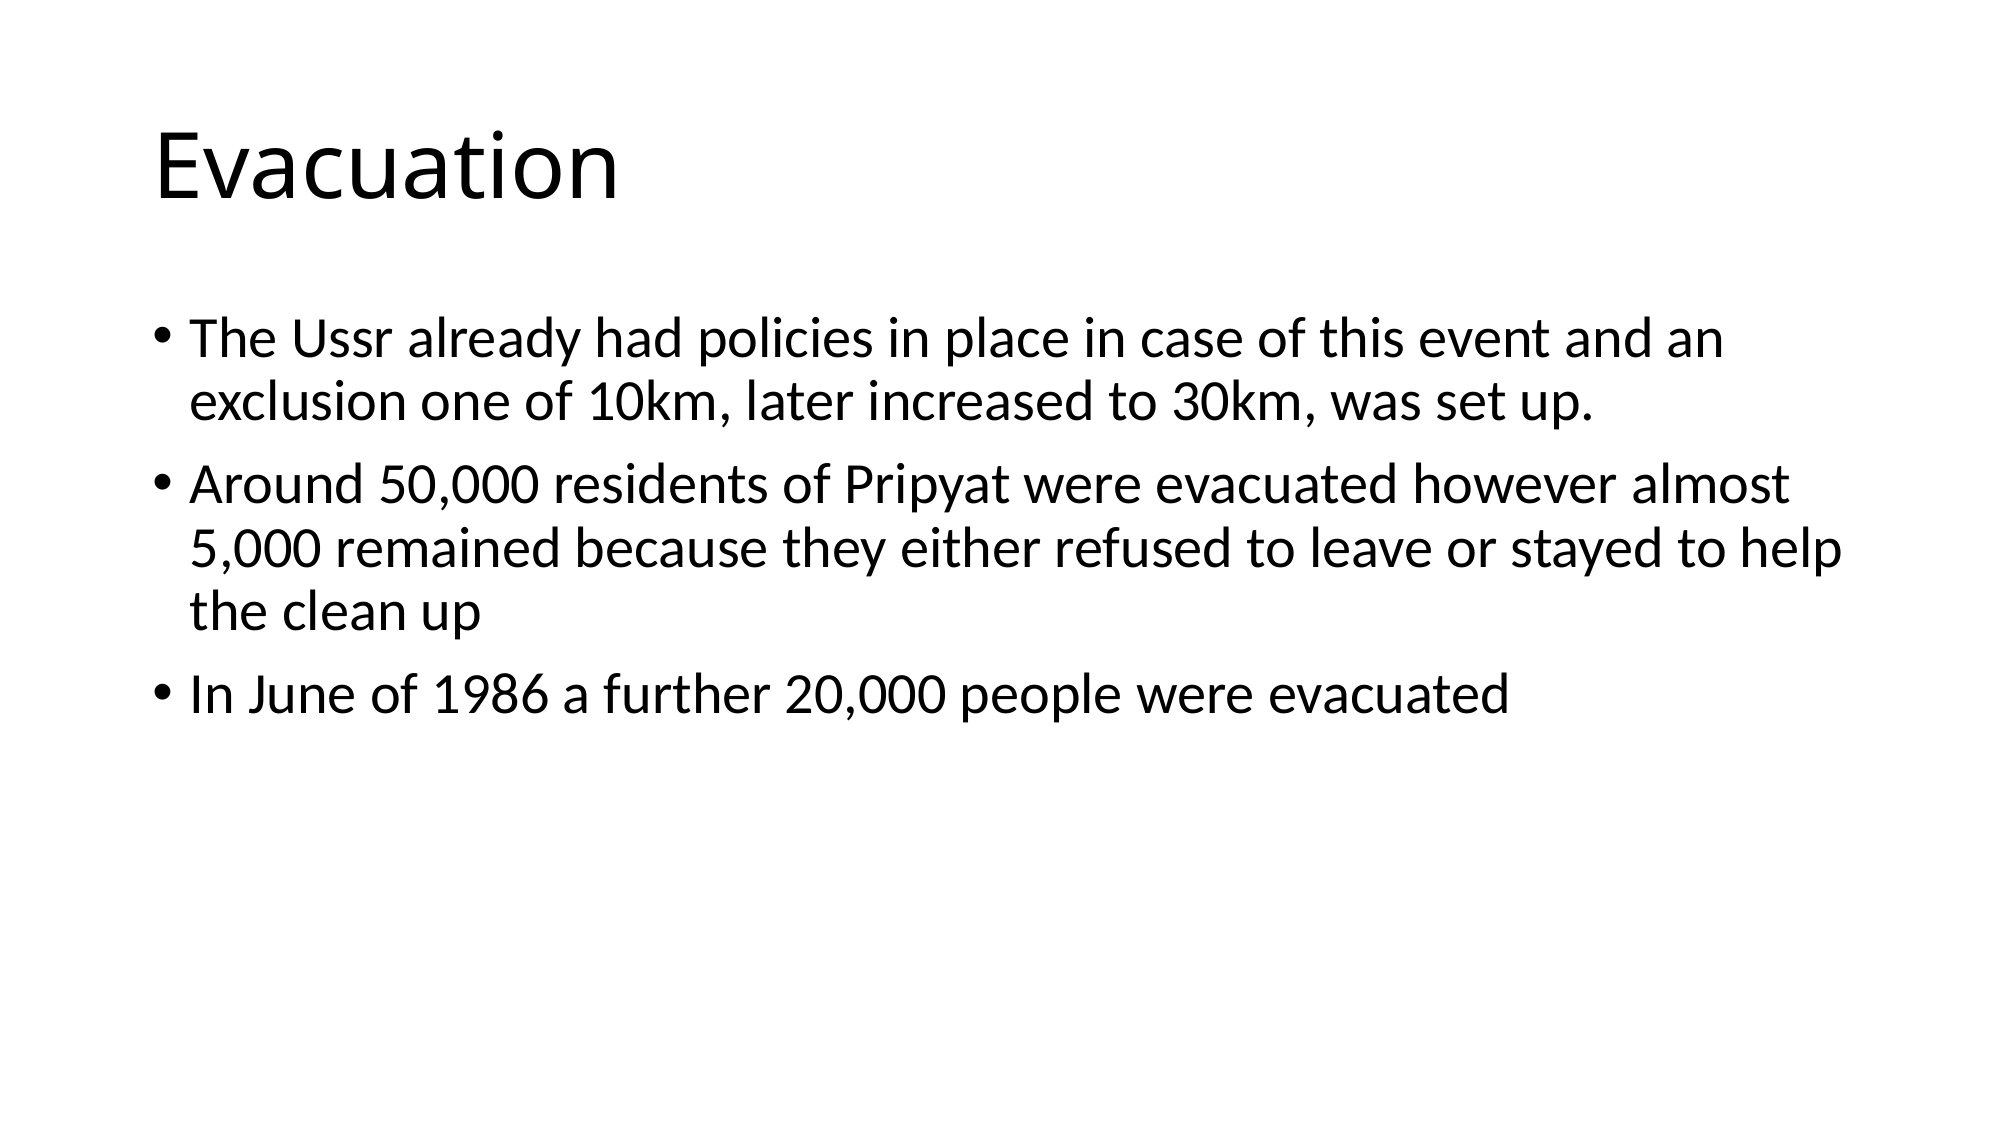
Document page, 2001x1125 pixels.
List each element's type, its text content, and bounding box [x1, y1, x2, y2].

list The Ussr already had policies in place in case of this event and an exclusion one of 10km, later increased to 30km, was set up. Around 50,000 residents of Pripyat were evacuated however almost 5,000 remained because they either refused to leave or stayed to help the clean up In June of 1986 a further 20,000 people were evacuated [137, 299, 1863, 1014]
title Evacuation [137, 59, 1863, 278]
